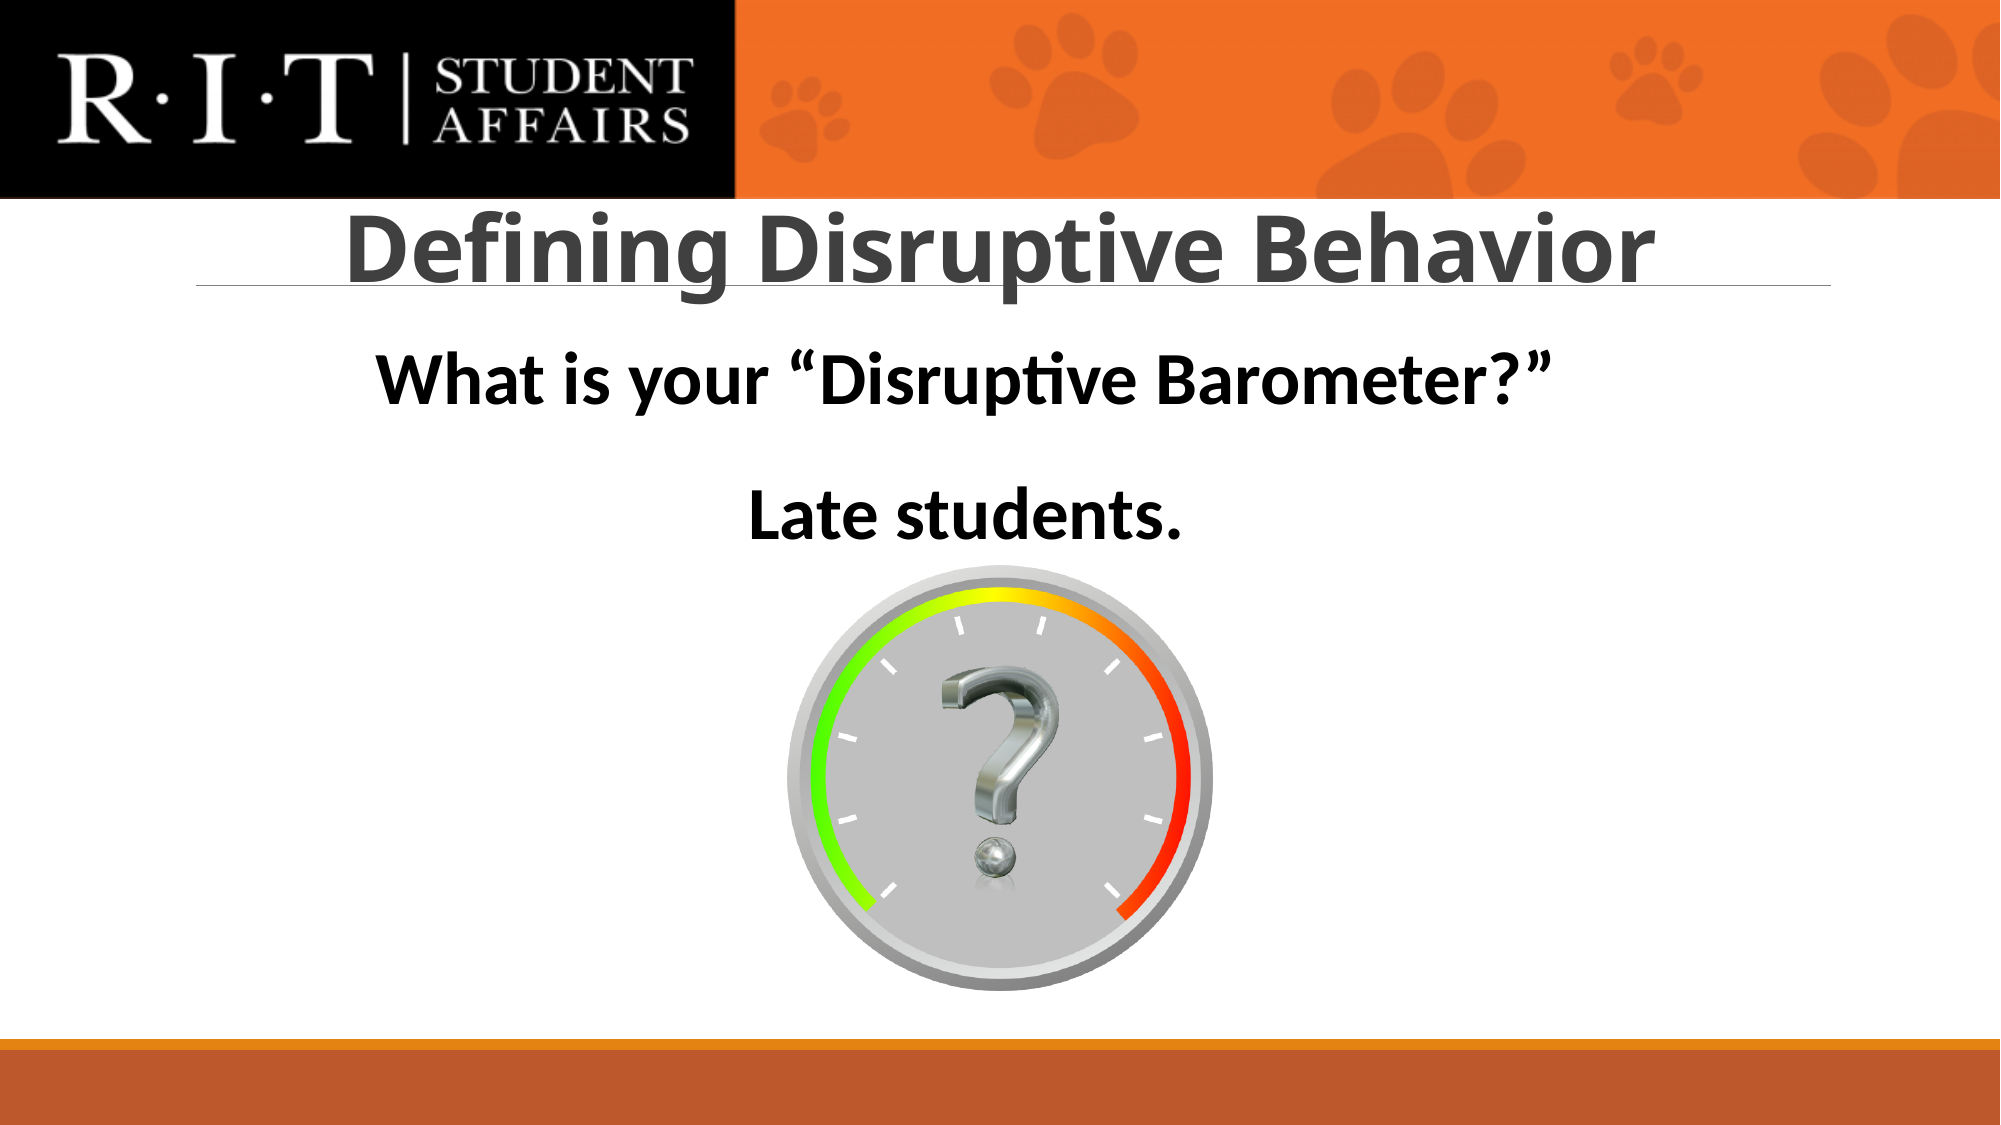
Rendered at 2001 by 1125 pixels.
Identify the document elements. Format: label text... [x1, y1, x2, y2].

title Defining Disruptive Behavior [174, 209, 1825, 309]
picture [0, 0, 2000, 199]
text_box What is your “Disruptive Barometer?” Late students. [147, 321, 1786, 562]
picture [786, 565, 1214, 992]
